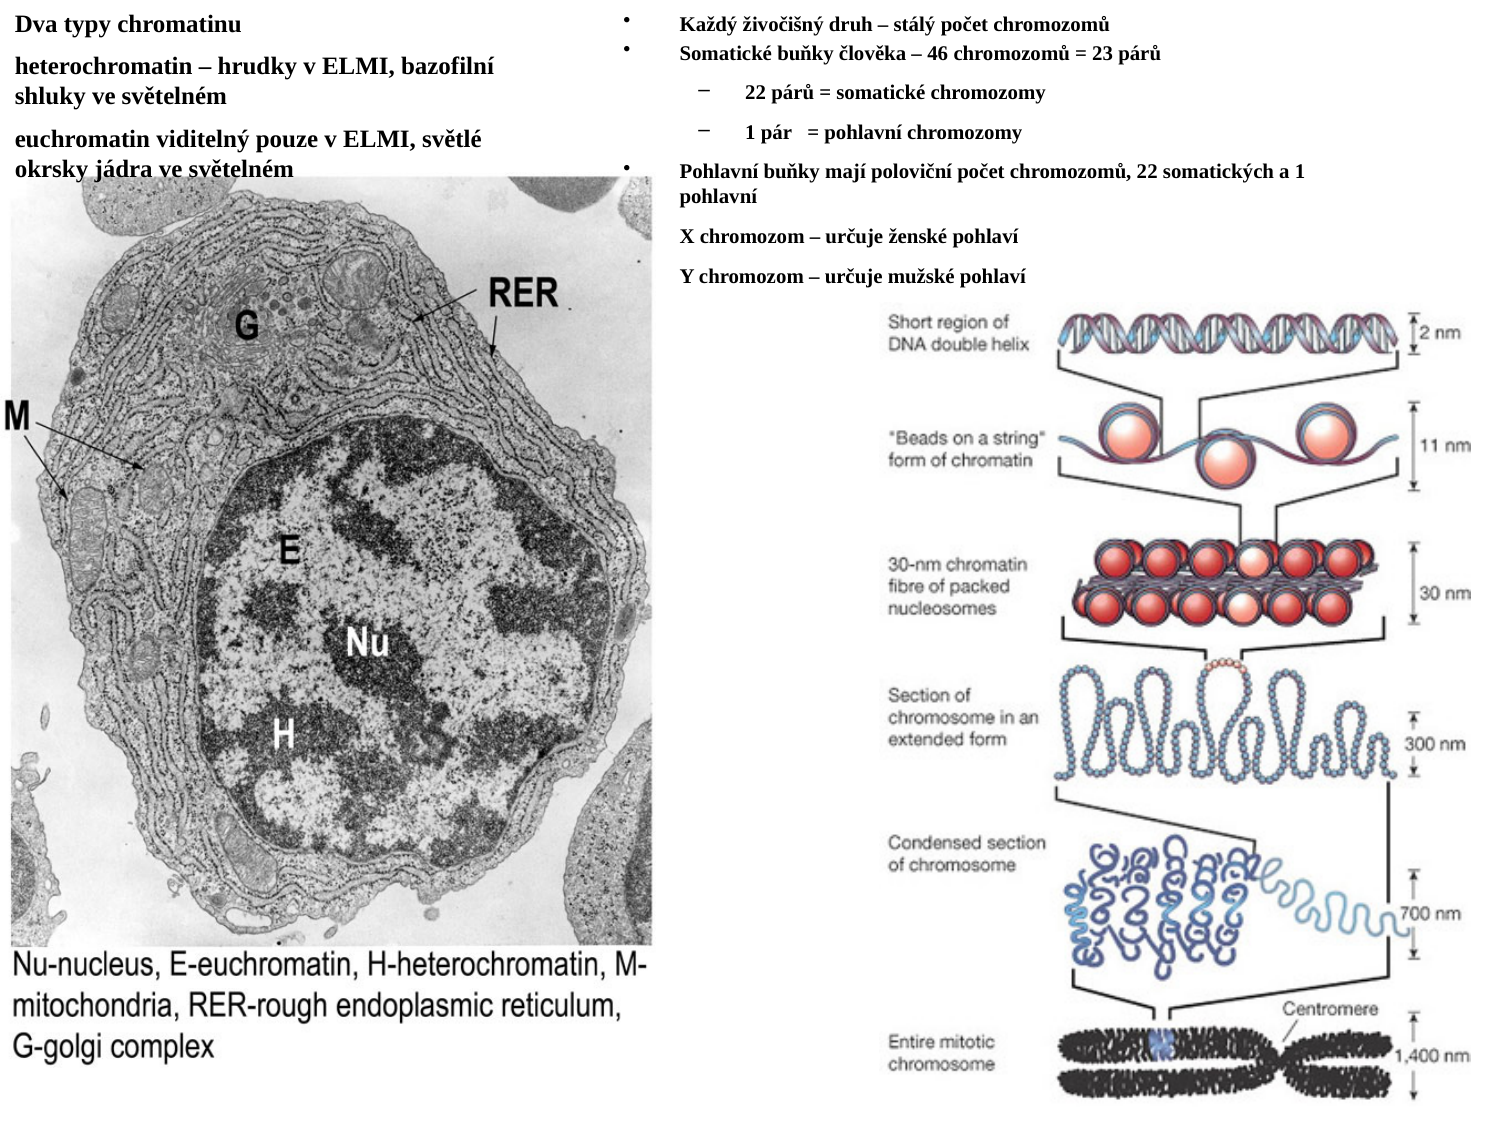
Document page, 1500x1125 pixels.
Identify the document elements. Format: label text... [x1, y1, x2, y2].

text_box Dva typy chromatinu heterochromatin – hrudky v ELMI, bazofilní shluky ve světelném euchromatin viditelný pouze v ELMI, světlé okrsky jádra ve světelném [0, 0, 544, 171]
picture [0, 172, 656, 1068]
list Každý živočišný druh – stálý počet chromozomů Somatické buňky člověka – 46 chromozomů = 23 párů 22 párů = somatické chromozomy 1 pár = pohlavní chromozomy Pohlavní buňky mají poloviční počet chromozomů, 22 somatických a 1 pohlavní X chromozom – určuje ženské pohlaví Y chromozom – určuje mužské pohlaví [608, 2, 1388, 279]
picture [879, 302, 1471, 1107]
